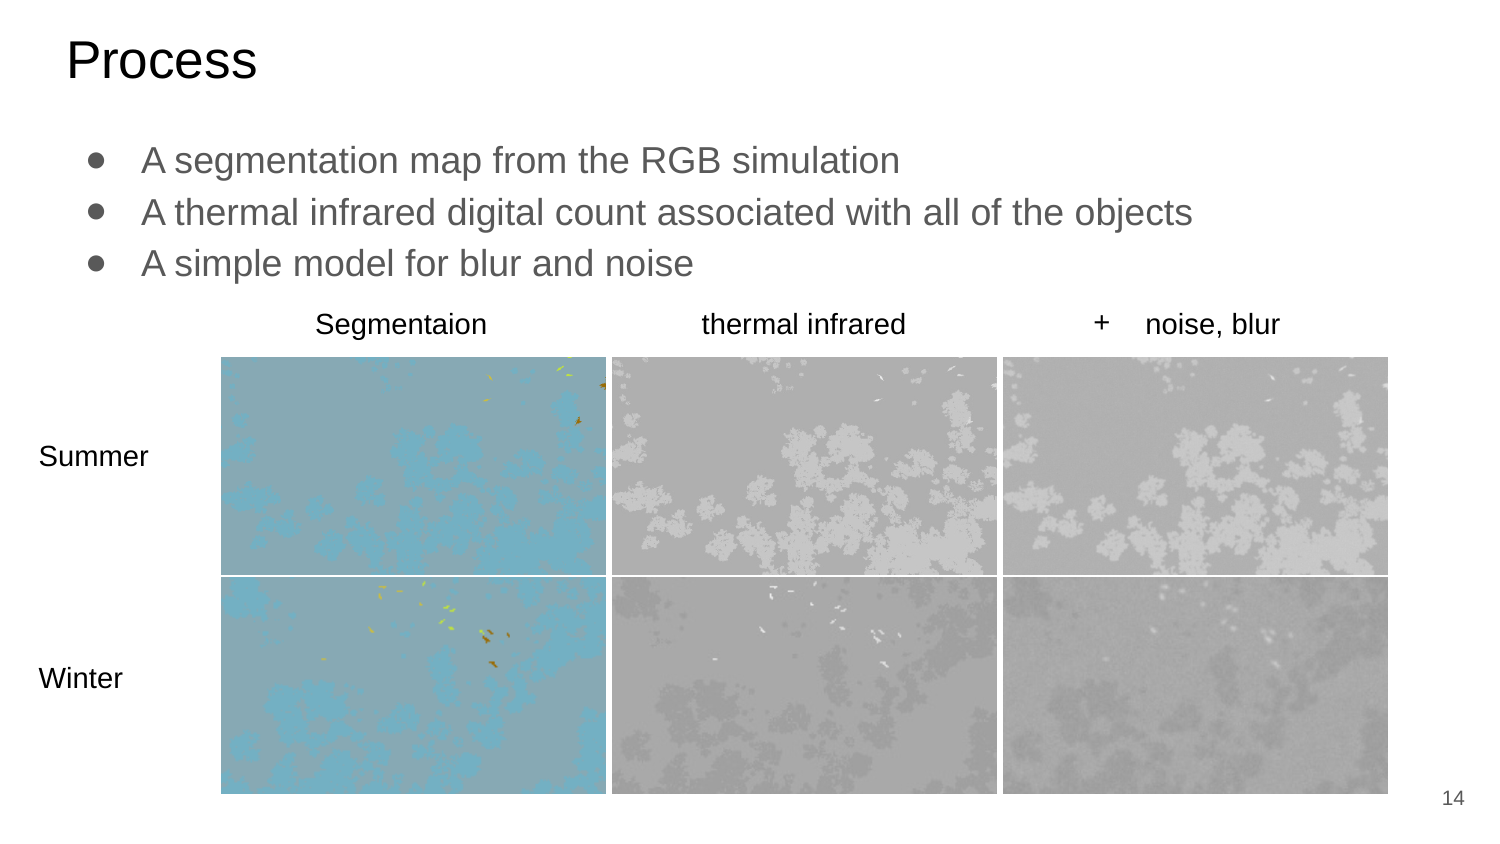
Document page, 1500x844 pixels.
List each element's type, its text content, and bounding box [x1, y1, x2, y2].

list A segmentation map from the RGB simulation A thermal infrared digital count associated with all of the objects A simple model for blur and noise [51, 114, 1449, 675]
text_box Summer [23, 421, 205, 487]
text_box thermal infrared [686, 290, 923, 354]
title Process [51, 10, 1449, 105]
picture [219, 355, 1391, 794]
slide_number ‹#› [1389, 764, 1480, 830]
text_box Winter [23, 643, 205, 709]
text_box noise, blur [1055, 290, 1359, 354]
text_box Segmentaion [300, 290, 536, 354]
